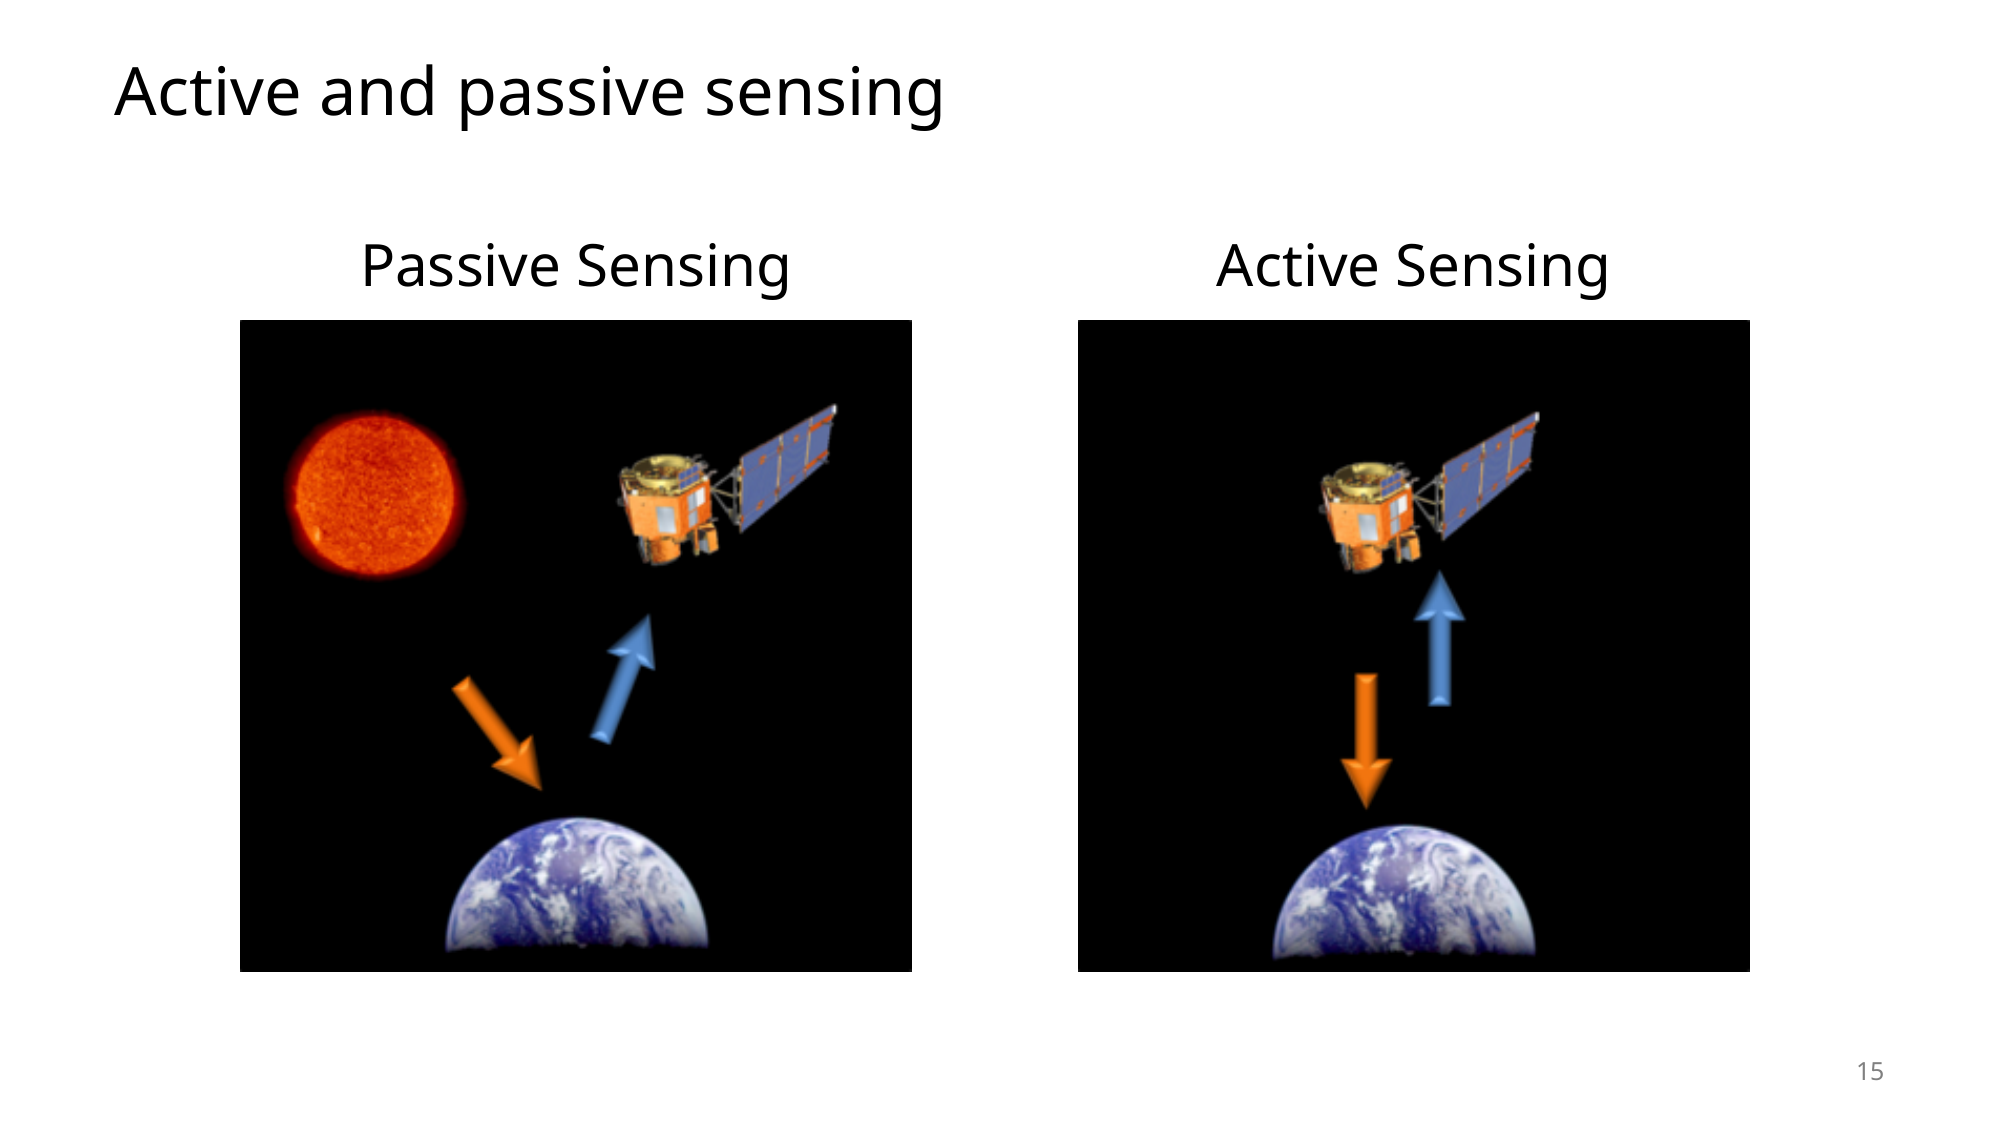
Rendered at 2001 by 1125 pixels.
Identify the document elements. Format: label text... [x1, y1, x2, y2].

text_box Passive Sensing [240, 220, 912, 306]
text_box Active Sensing [1078, 220, 1750, 306]
slide_number 15 [1749, 1042, 1900, 1103]
picture [240, 320, 912, 972]
title Active and passive sensing [99, 37, 1900, 150]
picture [1078, 320, 1750, 972]
